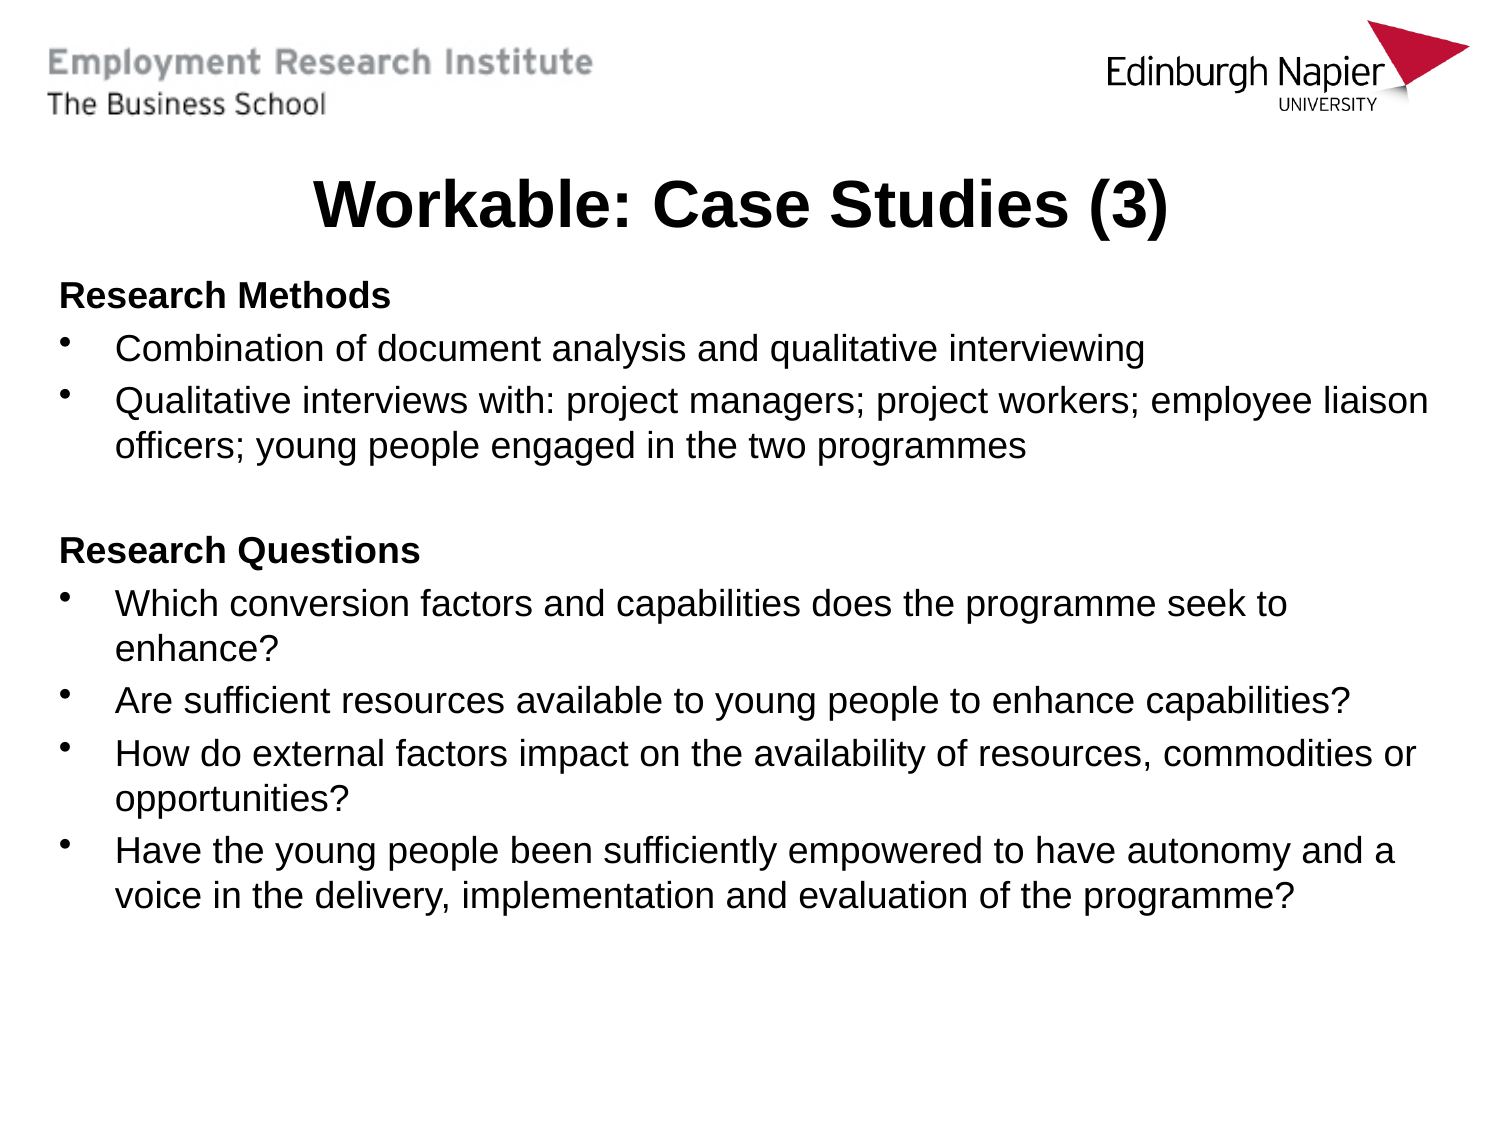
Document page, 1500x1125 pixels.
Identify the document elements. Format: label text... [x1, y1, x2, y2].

title Workable: Case Studies (3) [58, 143, 1445, 258]
picture [1108, 20, 1470, 111]
picture [46, 40, 604, 136]
list Research Methods Combination of document analysis and qualitative interviewing Qualitative interviews with: project managers; project workers; employee liaison officers; young people engaged in the two programmes Research Questions Which conversion factors and capabilities does the programme seek to enhance? Are sufficient resources available to young people to enhance capabilities? How do external factors impact on the availability of resources, commodities or opportunities? Have the young people been sufficiently empowered to have autonomy and a voice in the delivery, implementation and evaluation of the programme? [43, 263, 1455, 1037]
